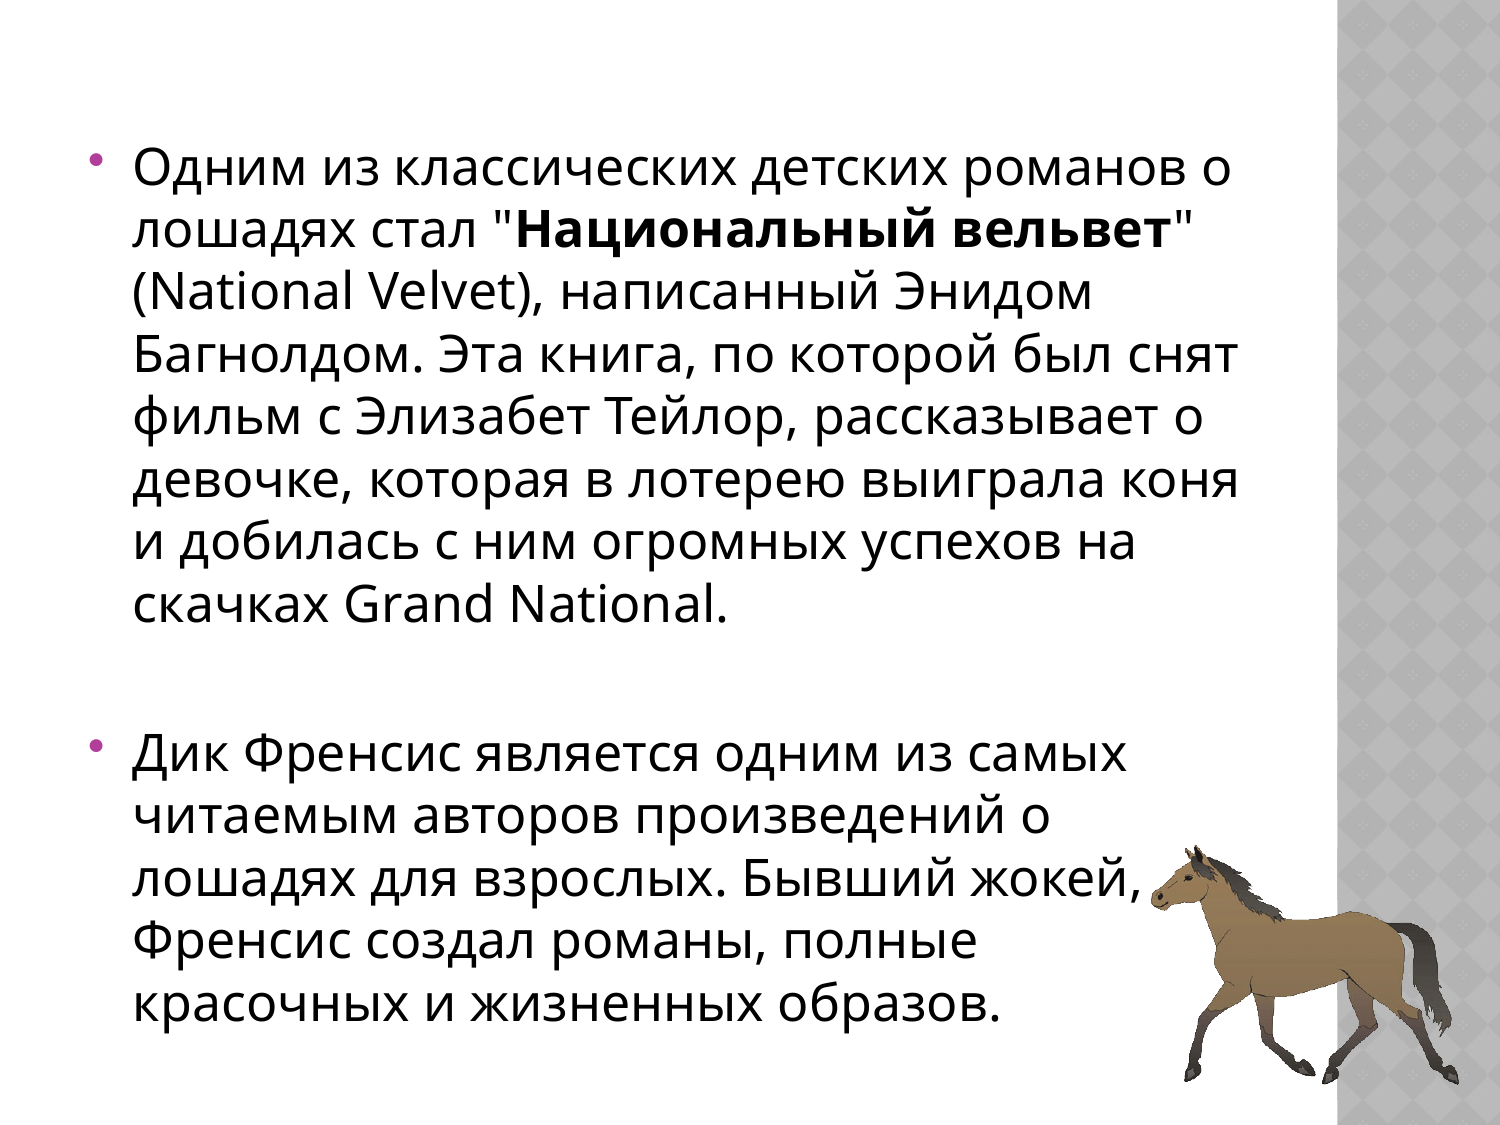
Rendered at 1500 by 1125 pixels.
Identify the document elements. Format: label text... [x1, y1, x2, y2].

picture [1151, 845, 1460, 1086]
list Одним из классических детских романов о лошадях стал "Национальный вельвет" (National Velvet), написанный Энидом Багнолдом. Эта книга, по которой был снят фильм с Элизабет Тейлор, рассказывает о девочке, которая в лотерею выиграла коня и добилась с ним огромных успехов на скачках Grand National. Дик Френсис является одним из самых читаемым авторов произведений о лошадях для взрослых. Бывший жокей, Френсис создал романы, полные красочных и жизненных образов. [75, 125, 1263, 1059]
